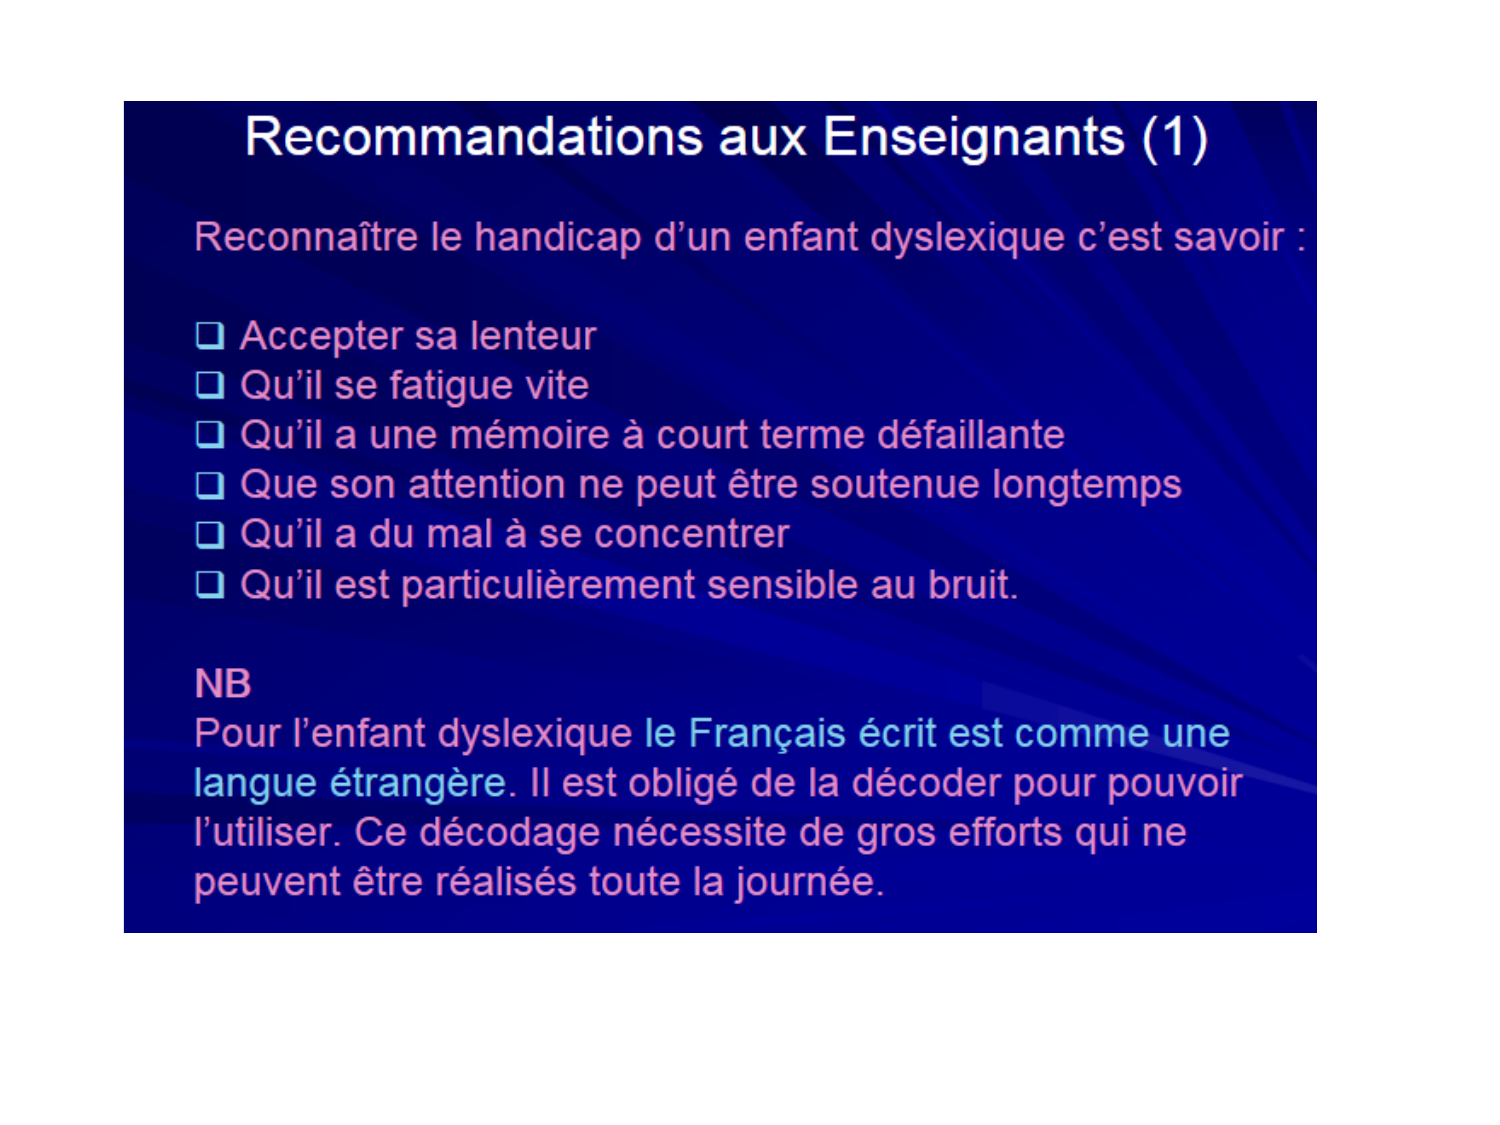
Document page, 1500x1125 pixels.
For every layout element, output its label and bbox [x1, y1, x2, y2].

picture [123, 101, 1318, 933]
